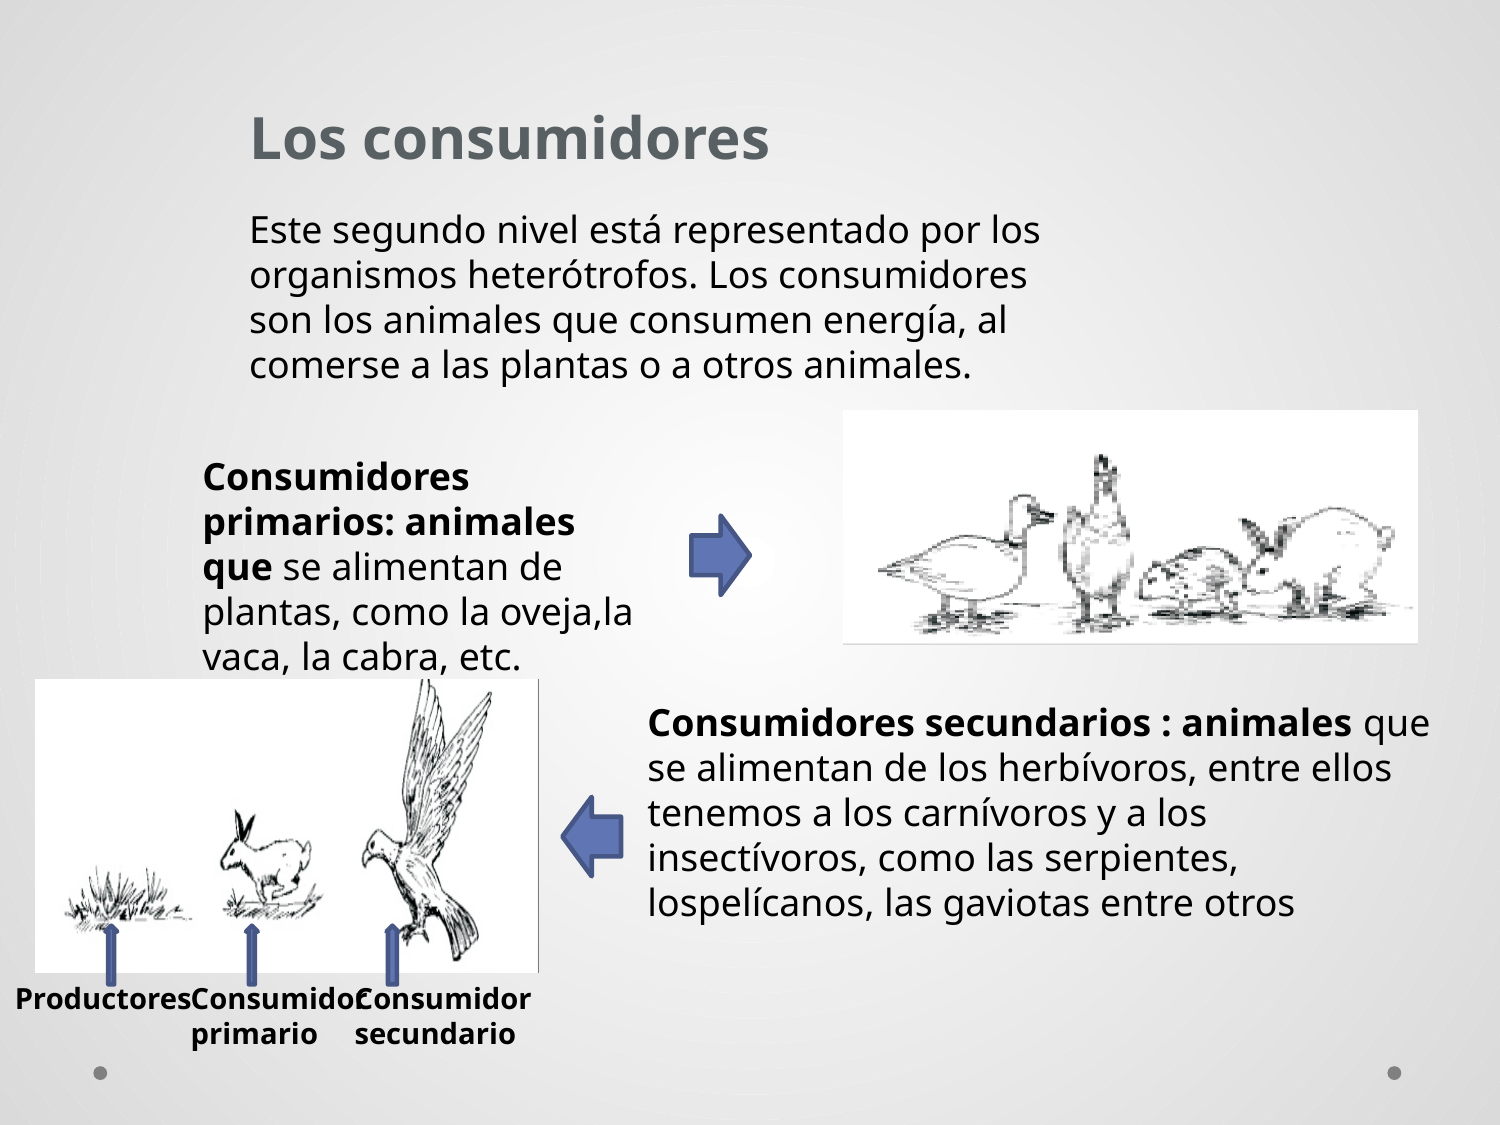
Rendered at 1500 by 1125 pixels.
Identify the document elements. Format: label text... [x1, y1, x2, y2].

text_box [246, 981, 258, 987]
picture [843, 409, 1419, 645]
text_box Productores [0, 972, 175, 1023]
text_box Este segundo nivel está representado por los organismos heterótrofos. Los consumidores son los animales que consumen energía, al comerse a las plantas o a otros animales. [234, 199, 1125, 394]
text_box [689, 513, 752, 598]
text_box [560, 794, 624, 879]
text_box Consumidor secundario [339, 972, 1114, 1058]
text_box Los consumidores [234, 93, 916, 179]
text_box Consumidores secundarios : animales que se alimentan de los herbívoros, entre ellos tenemos a los carnívoros y a los insectívoros, como las serpientes, lospelícanos, las gaviotas entre otros [632, 691, 1454, 932]
picture [34, 679, 540, 973]
text_box Consumidor primario [175, 981, 339, 1058]
text_box Consumidores primarios: animales que se alimentan de plantas, como la oveja,la vaca, la cabra, etc. [187, 445, 657, 730]
text_box [105, 981, 117, 987]
text_box [385, 981, 400, 987]
